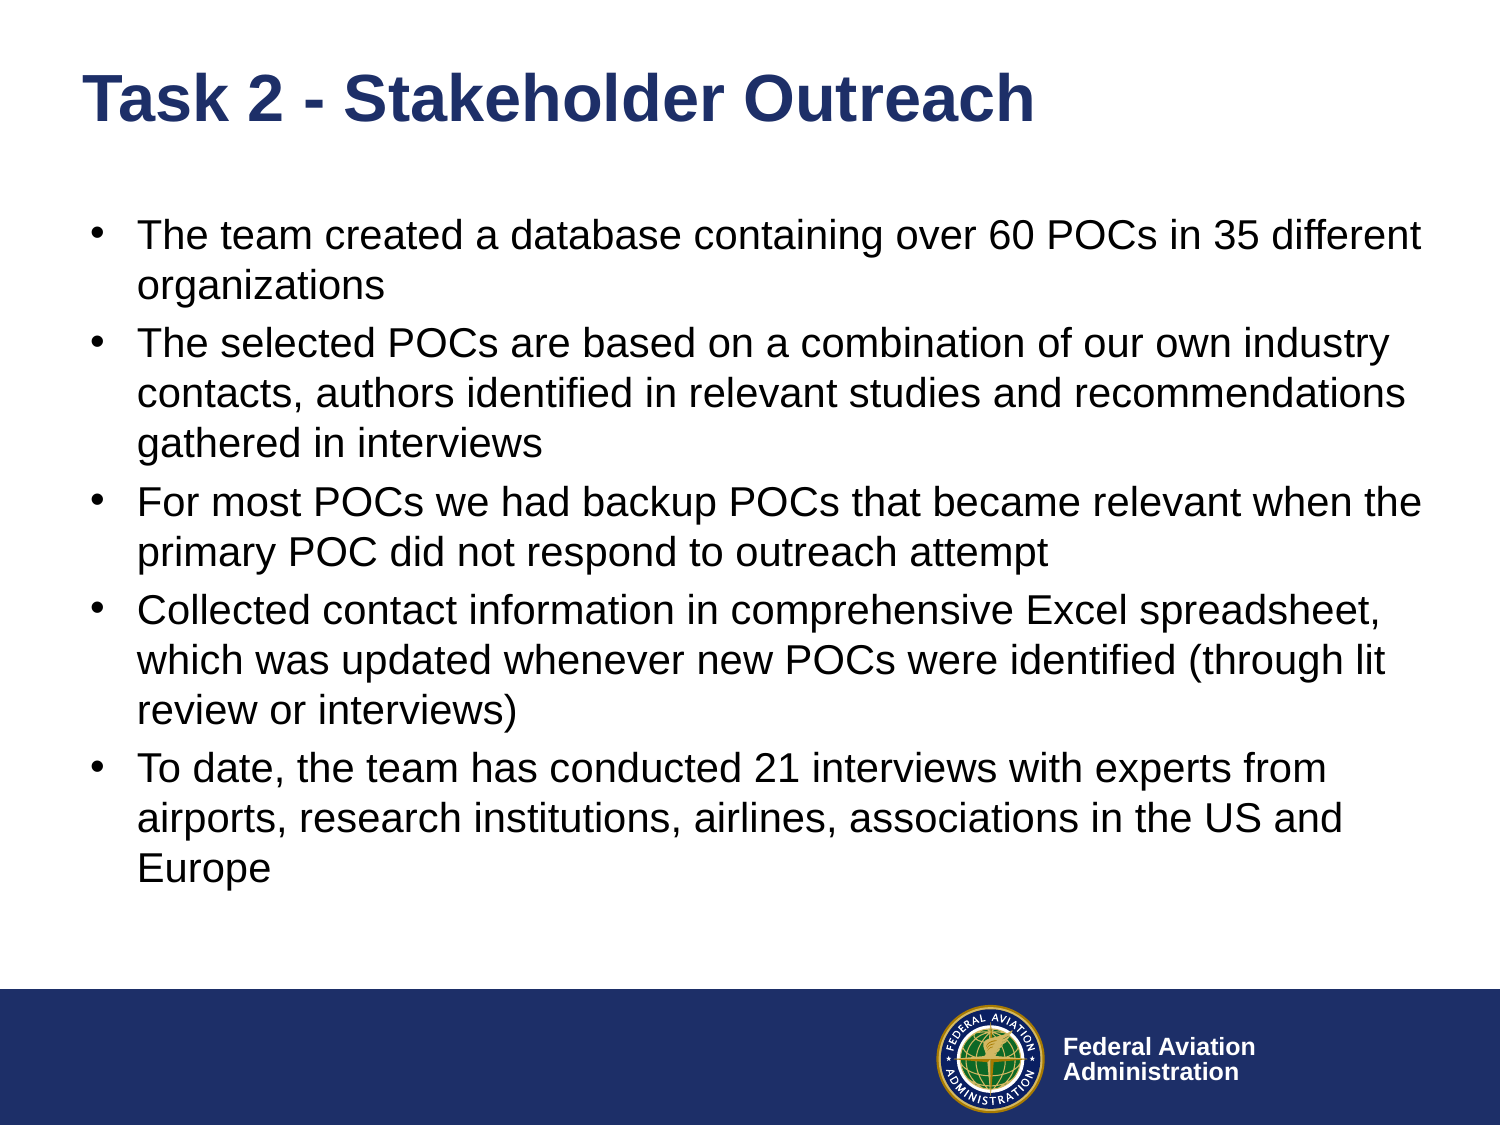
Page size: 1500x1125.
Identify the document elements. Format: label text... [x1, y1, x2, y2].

title Task 2 - Stakeholder Outreach [67, 45, 1458, 146]
list The team created a database containing over 60 POCs in 35 different organizations The selected POCs are based on a combination of our own industry contacts, authors identified in relevant studies and recommendations gathered in interviews For most POCs we had backup POCs that became relevant when the primary POC did not respond to outreach attempt Collected contact information in comprehensive Excel spreadsheet, which was updated whenever new POCs were identified (through lit review or interviews) To date, the team has conducted 21 interviews with experts from airports, research institutions, airlines, associations in the US and Europe [0, 200, 1450, 950]
